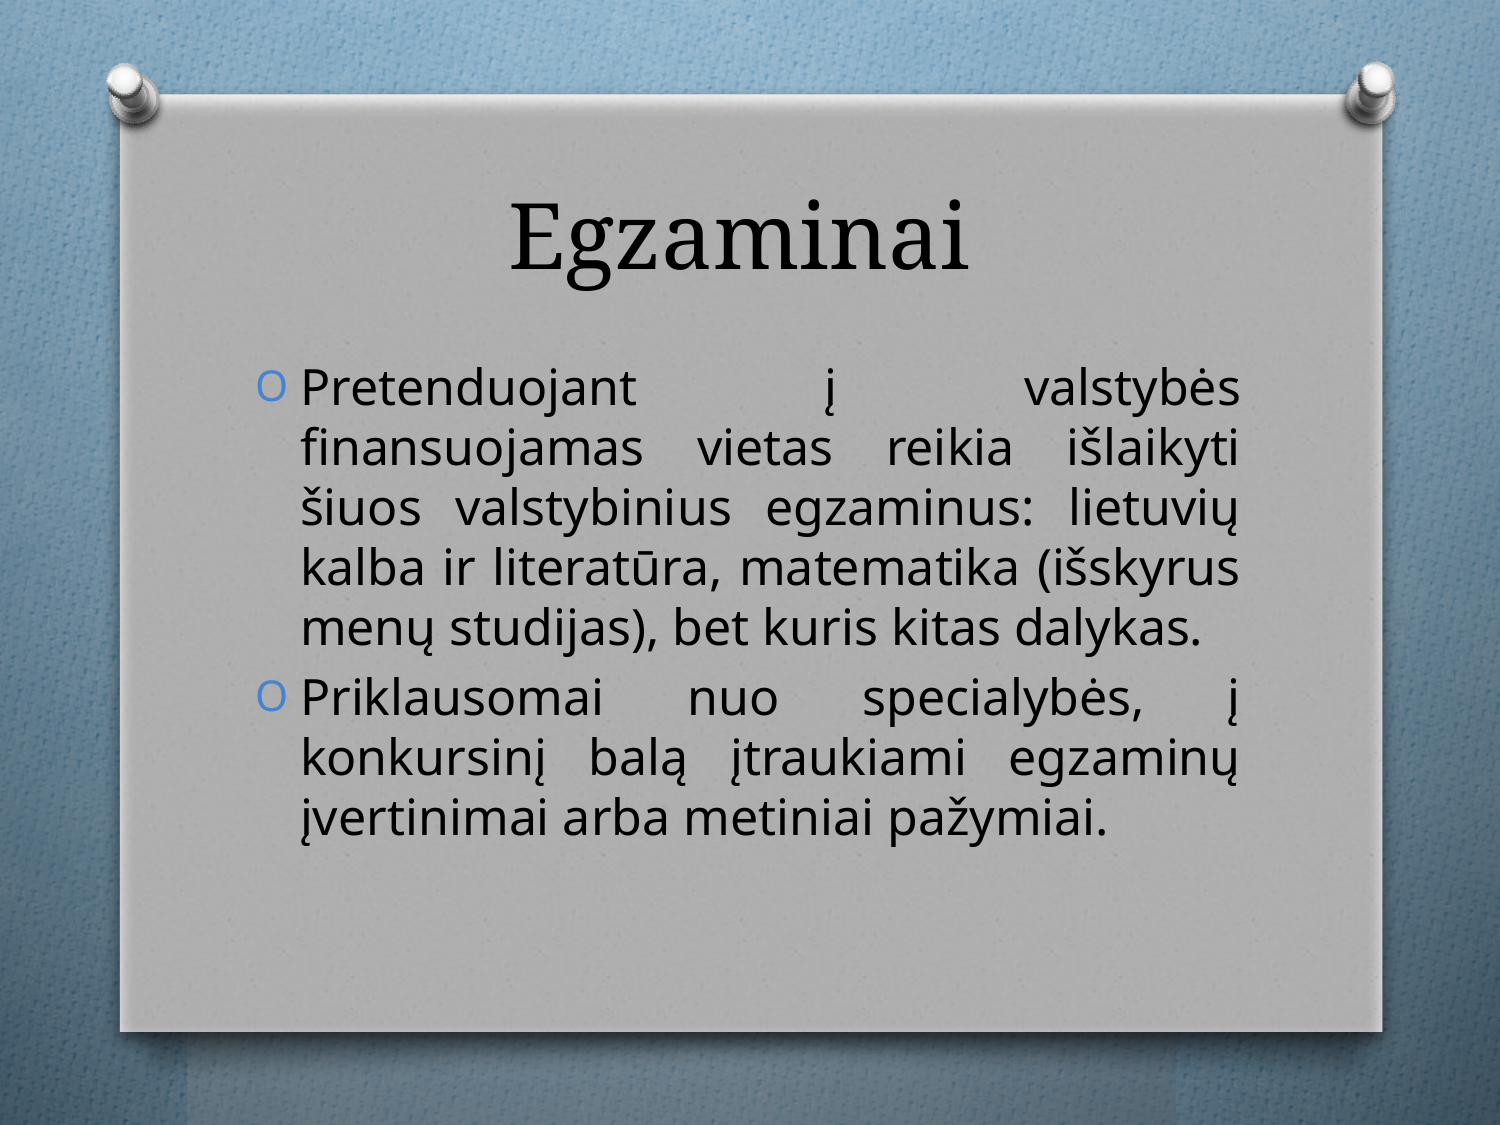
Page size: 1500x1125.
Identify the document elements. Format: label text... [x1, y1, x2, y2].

picture [1317, 35, 1439, 156]
picture [75, 29, 198, 153]
list Pretenduojant į valstybės finansuojamas vietas reikia išlaikyti šiuos valstybinius egzaminus: lietuvių kalba ir literatūra, matematika (išskyrus menų studijas), bet kuris kitas dalykas. Priklausomai nuo specialybės, į konkursinį balą įtraukiami egzaminų įvertinimai arba metiniai pažymiai. [240, 347, 1257, 939]
title Egzaminai [179, 134, 1323, 332]
